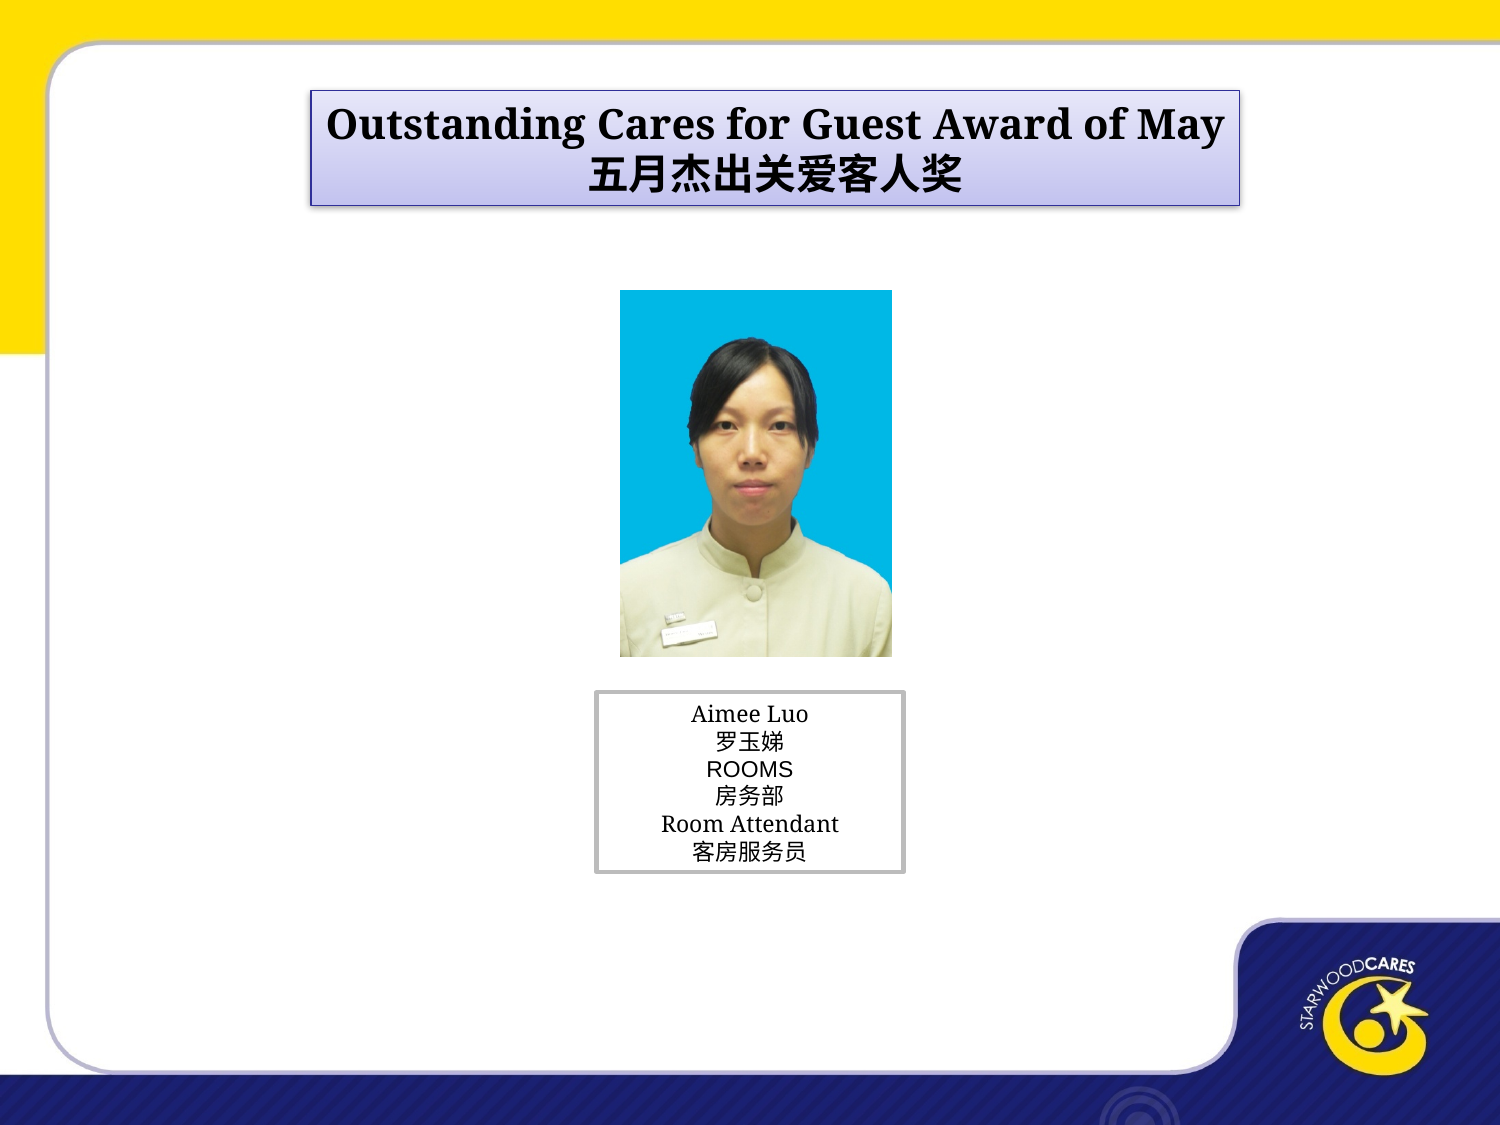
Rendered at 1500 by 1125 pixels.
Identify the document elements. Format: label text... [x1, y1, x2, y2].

text_box Outstanding Cares for Guest Award of May 五月杰出关爱客人奖 [310, 90, 1240, 206]
text_box Aimee Luo 罗玉娣 ROOMS 房务部 Room Attendant 客房服务员 [594, 690, 906, 874]
picture [0, 0, 1500, 1125]
